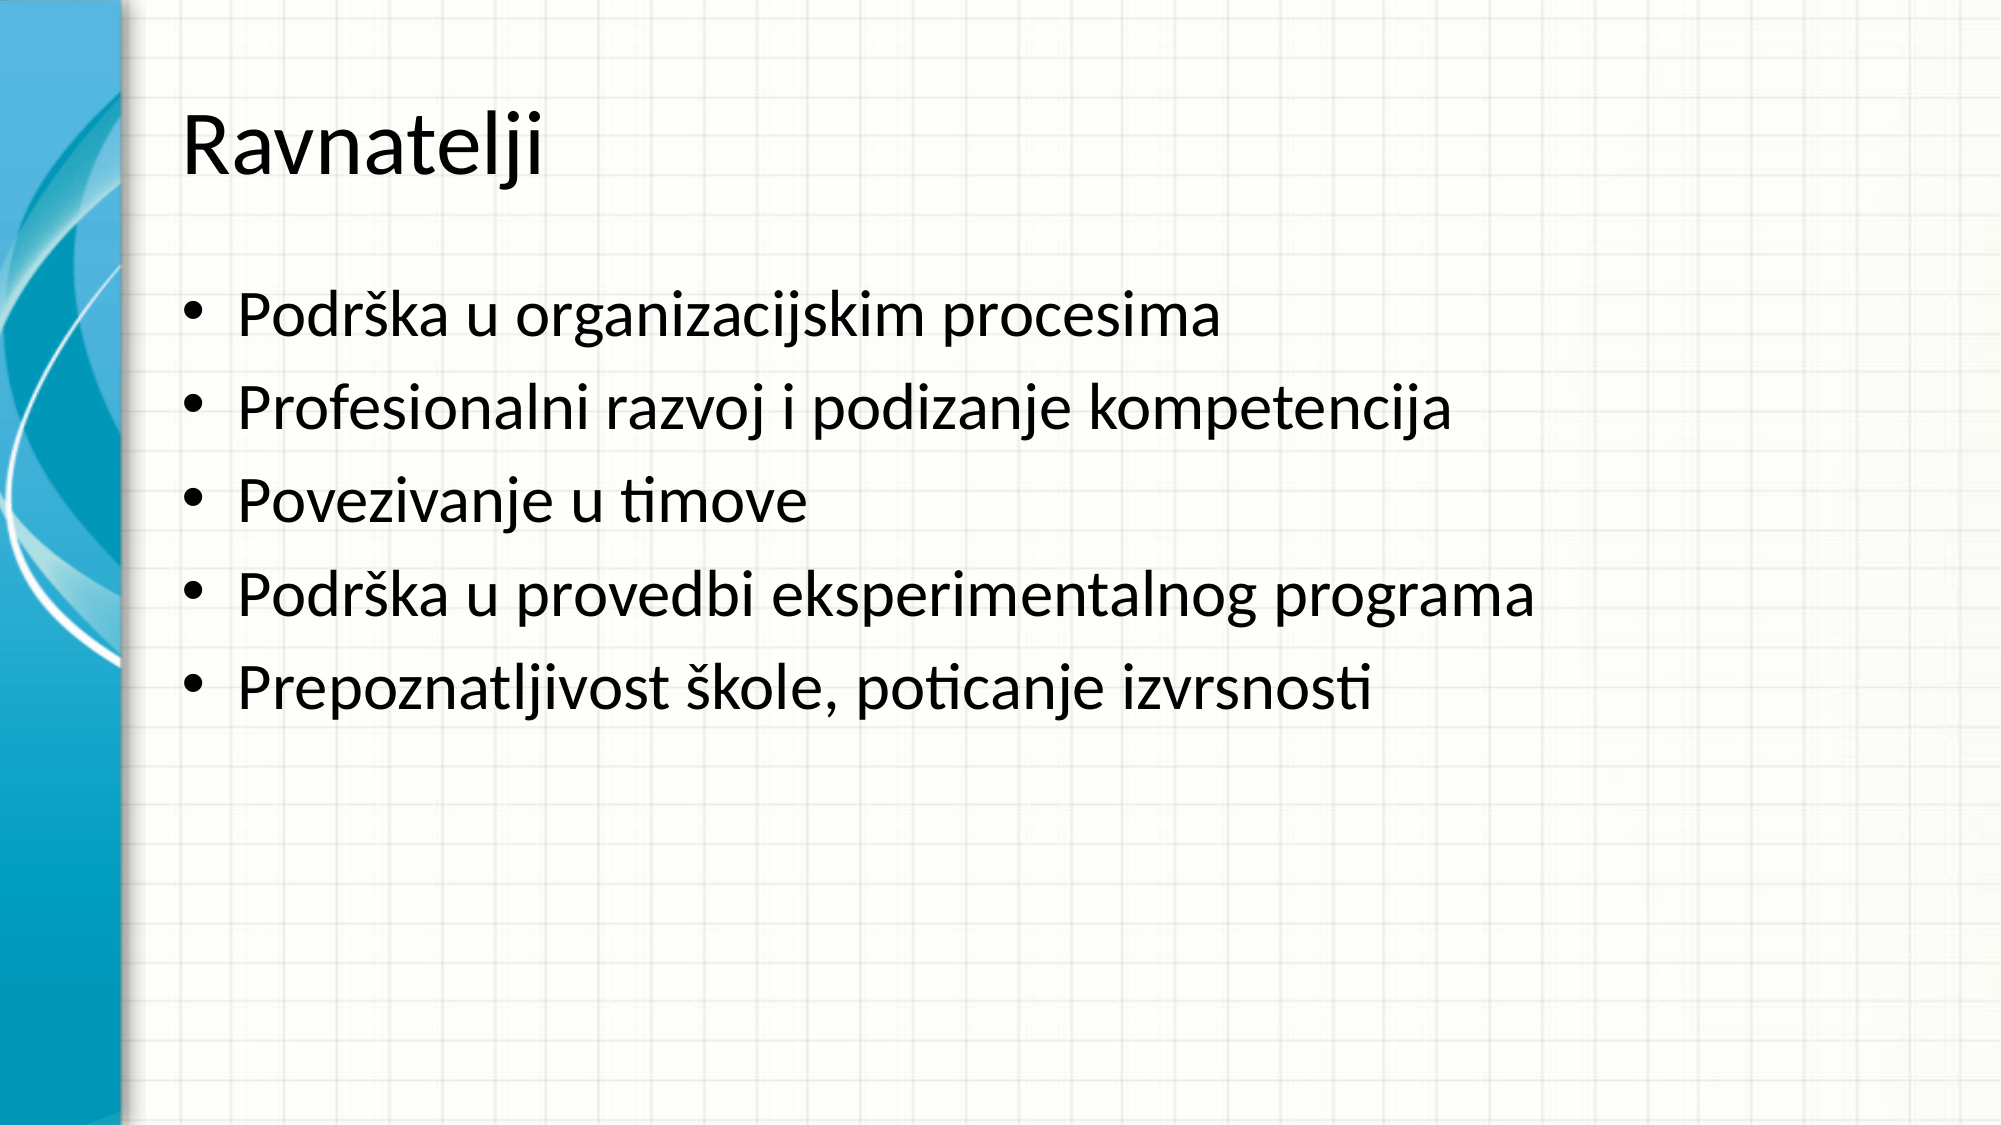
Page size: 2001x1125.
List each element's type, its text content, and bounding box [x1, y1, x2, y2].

picture [0, 0, 2001, 1125]
title Ravnatelji [166, 44, 1934, 232]
list Podrška u organizacijskim procesima Profesionalni razvoj i podizanje kompetencija Povezivanje u timove Podrška u provedbi eksperimentalnog programa Prepoznatljivost škole, poticanje izvrsnosti [166, 261, 1934, 967]
